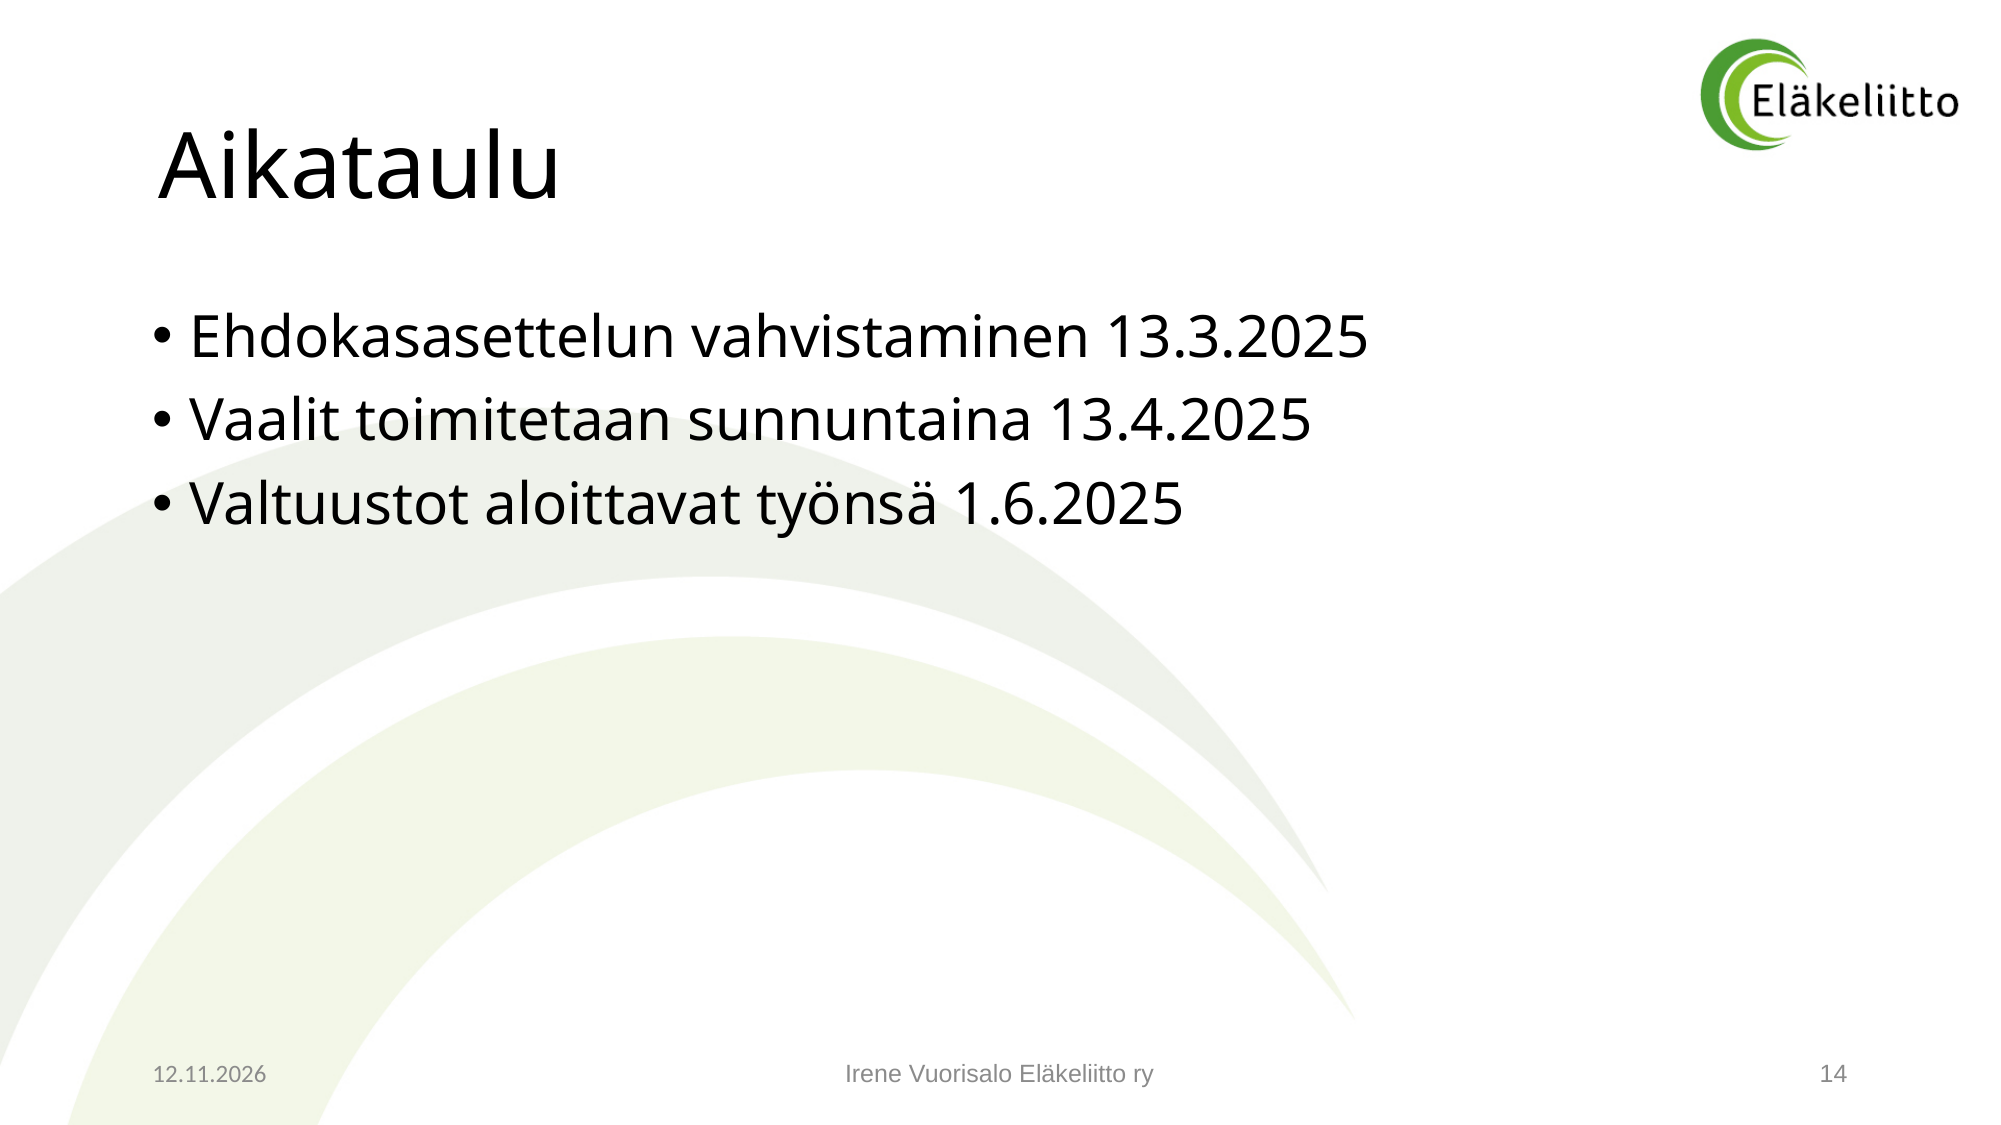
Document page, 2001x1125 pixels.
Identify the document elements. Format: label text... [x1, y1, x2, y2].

list Ehdokasasettelun vahvistaminen 13.3.2025 Vaalit toimitetaan sunnuntaina 13.4.2025 Valtuustot aloittavat työnsä 1.6.2025 [137, 299, 1863, 1014]
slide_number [137, 1042, 588, 1103]
title Aikataulu [143, 59, 1863, 278]
slide_number 14 [1412, 1042, 1863, 1103]
picture [0, 0, 2001, 1125]
footer Irene Vuorisalo Eläkeliitto ry [662, 1042, 1338, 1103]
